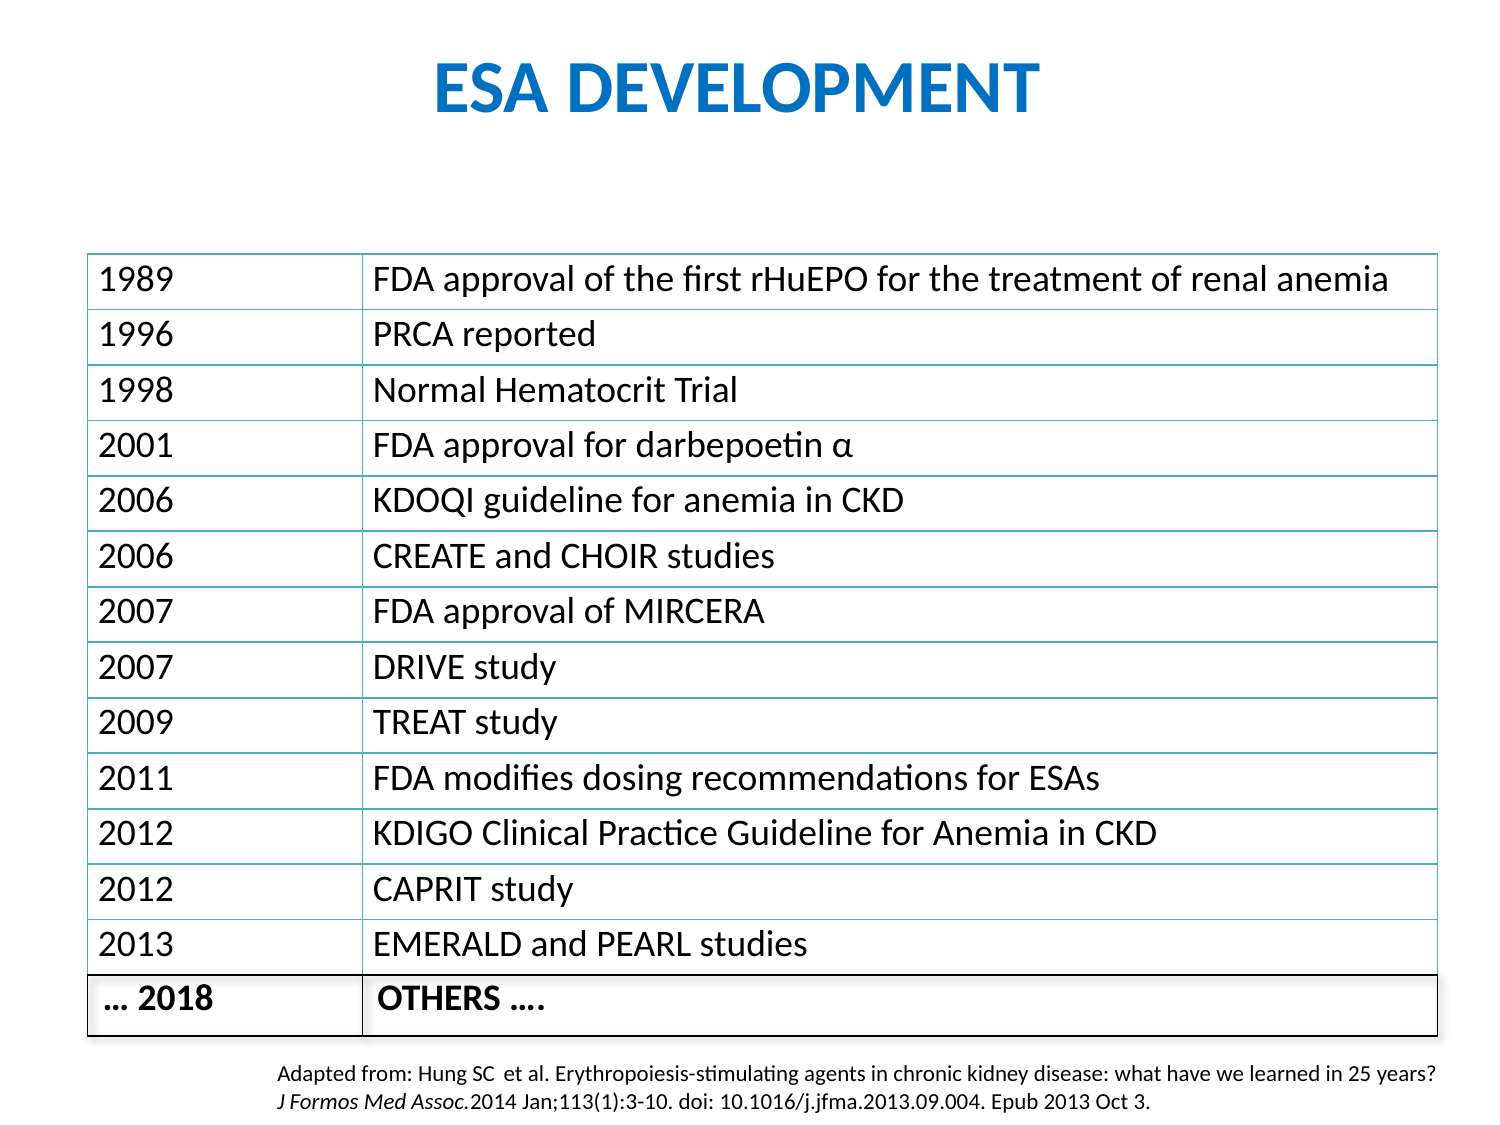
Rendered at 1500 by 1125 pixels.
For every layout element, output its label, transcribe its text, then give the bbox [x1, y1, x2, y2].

table_cell 2007 [88, 588, 362, 641]
table_cell 2001 [88, 421, 362, 475]
table_cell 2013 [88, 920, 362, 974]
table_cell 2007 [88, 643, 362, 697]
table_cell TREAT study [363, 699, 1437, 752]
table_cell 2006 [88, 477, 362, 530]
table_cell DRIVE study [363, 643, 1437, 697]
table_cell 1996 [88, 310, 362, 364]
table_cell FDA approval for darbepoetin α [363, 421, 1437, 475]
title ESA DEVELOPMENT [62, 0, 1413, 188]
table_cell CREATE and CHOIR studies [363, 532, 1437, 586]
table_cell 2012 [88, 810, 362, 863]
table_cell 2006 [88, 532, 362, 586]
table_cell FDA approval of MIRCERA [363, 588, 1437, 641]
table_header … 2018 [88, 976, 362, 1035]
text_box Adapted from: Hung SC et al. Erythropoiesis-stimulating agents in chronic kidney disease: what have we learned in 25 years? J Formos Med Assoc.2014 Jan;113(1):3-10. doi: 10.1016/j.jfma.2013.09.004. Epub 2013 Oct 3. [262, 1051, 1500, 1125]
table_cell KDIGO Clinical Practice Guideline for Anemia in CKD [363, 810, 1437, 863]
table_header 1989 [88, 255, 362, 309]
table_cell EMERALD and PEARL studies [363, 920, 1437, 973]
table_cell FDA modifies dosing recommendations for ESAs [363, 754, 1437, 808]
table_cell KDOQI guideline for anemia in CKD [363, 477, 1437, 530]
table_cell Normal Hematocrit Trial [363, 366, 1437, 420]
table_cell 1998 [88, 366, 362, 420]
table_cell 2011 [88, 754, 362, 808]
table_cell PRCA reported [363, 310, 1437, 364]
table_cell 2009 [88, 699, 362, 752]
table_header FDA approval of the first rHuEPO for the treatment of renal anemia [363, 255, 1437, 309]
table_cell CAPRIT study [363, 865, 1437, 919]
table_cell 2012 [88, 865, 362, 919]
table_header OTHERS …. [363, 976, 1437, 1035]
